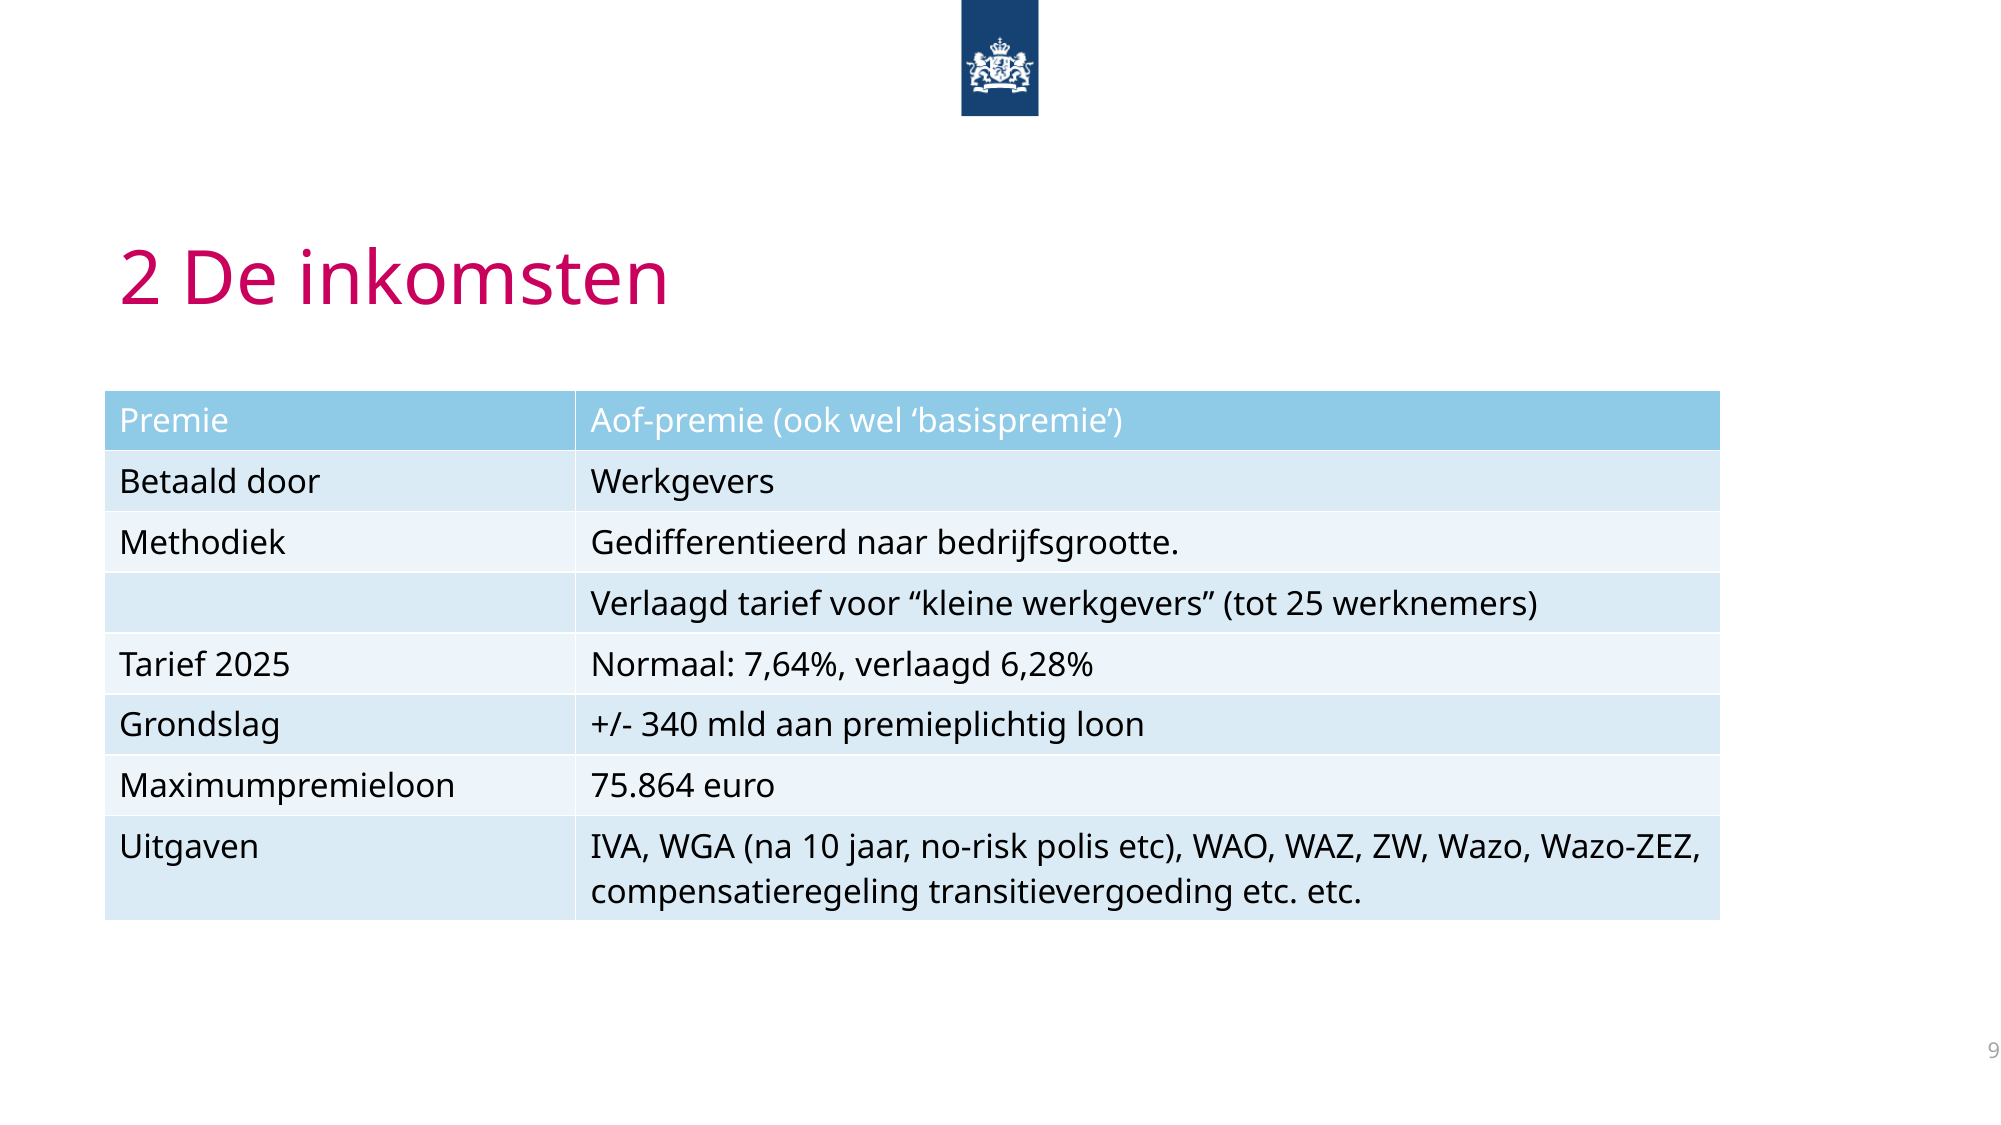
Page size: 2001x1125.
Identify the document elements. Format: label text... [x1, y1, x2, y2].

table_header Aof-premie (ook wel ‘basispremie’) [576, 391, 1720, 450]
table_cell Maximumpremieloon [105, 756, 575, 815]
table_cell Werkgevers [576, 451, 1720, 511]
table_cell [105, 573, 575, 632]
table_cell Betaald door [105, 451, 575, 511]
table_cell Grondslag [105, 695, 575, 754]
table_cell Uitgaven [105, 816, 575, 920]
picture [0, 0, 2001, 175]
table_cell Tarief 2025 [105, 634, 575, 693]
table_cell Normaal: 7,64%, verlaagd 6,28% [576, 634, 1720, 693]
slide_number 9 [1178, 1020, 2000, 1074]
table_cell +/- 340 mld aan premieplichtig loon [576, 695, 1720, 754]
table_cell 75.864 euro [576, 756, 1720, 815]
table_cell IVA, WGA (na 10 jaar, no-risk polis etc), WAO, WAZ, ZW, Wazo, Wazo-ZEZ, compensatieregeling transitievergoeding etc. etc. [576, 816, 1720, 920]
table_cell Methodiek [105, 512, 575, 571]
table_cell Verlaagd tarief voor “kleine werkgevers” (tot 25 werknemers) [576, 573, 1720, 632]
table_cell Gedifferentieerd naar bedrijfsgrootte. [576, 512, 1720, 571]
table_header Premie [105, 391, 575, 450]
title 2 De inkomsten [104, 172, 1897, 329]
